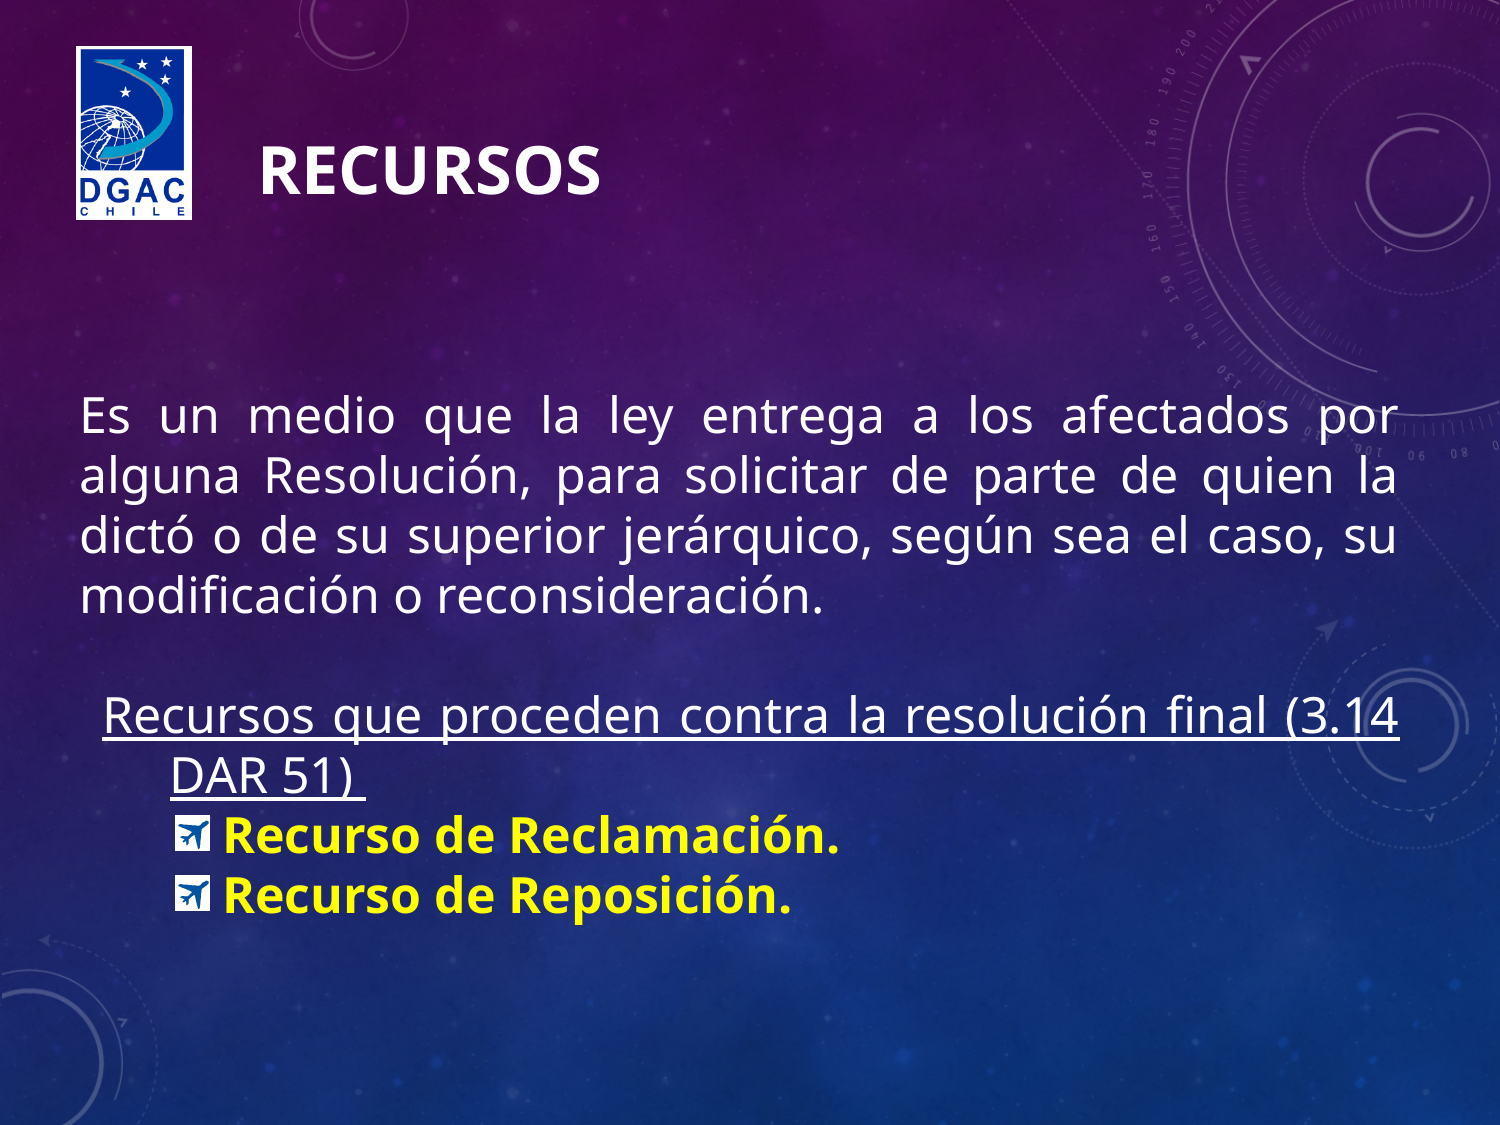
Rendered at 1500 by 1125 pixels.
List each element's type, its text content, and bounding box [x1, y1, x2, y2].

picture [0, 0, 1500, 1125]
title RECURSOS [242, 115, 1425, 220]
list Es un medio que la ley entrega a los afectados por alguna Resolución, para solicitar de parte de quien la dictó o de su superior jerárquico, según sea el caso, su modificación o reconsideración. Recursos que proceden contra la resolución final (3.14 DAR 51) Recurso de Reclamación. Recurso de Reposición. [64, 267, 1415, 1040]
